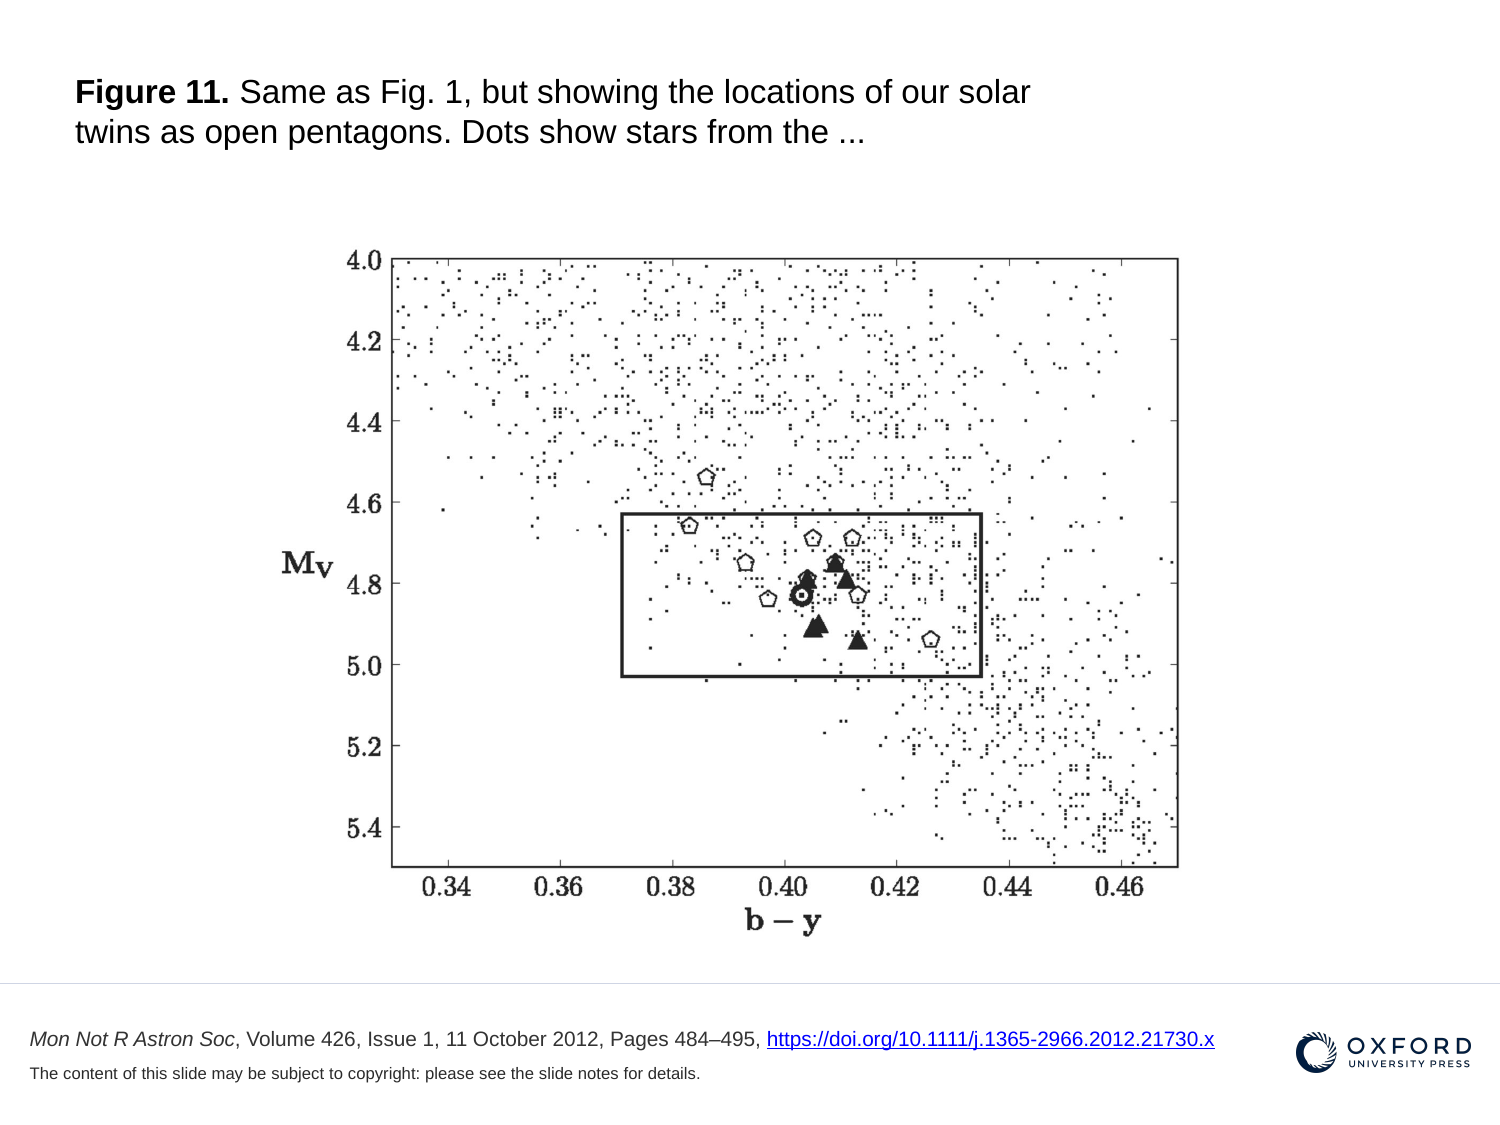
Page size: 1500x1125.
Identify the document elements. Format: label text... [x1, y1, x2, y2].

picture [270, 224, 1228, 957]
title Figure 11. Same as Fig. 1, but showing the locations of our solar twins as open pentagons. Dots show stars from the ... [75, 69, 1078, 171]
picture [1296, 1032, 1471, 1073]
footer Mon Not R Astron Soc, Volume 426, Issue 1, 11 October 2012, Pages 484–495, https://doi.org/10.1111/j.1365-2966.2012.21730.x The content of this slide may be subject to copyright: please see the slide notes for details. [0, 983, 1260, 1125]
